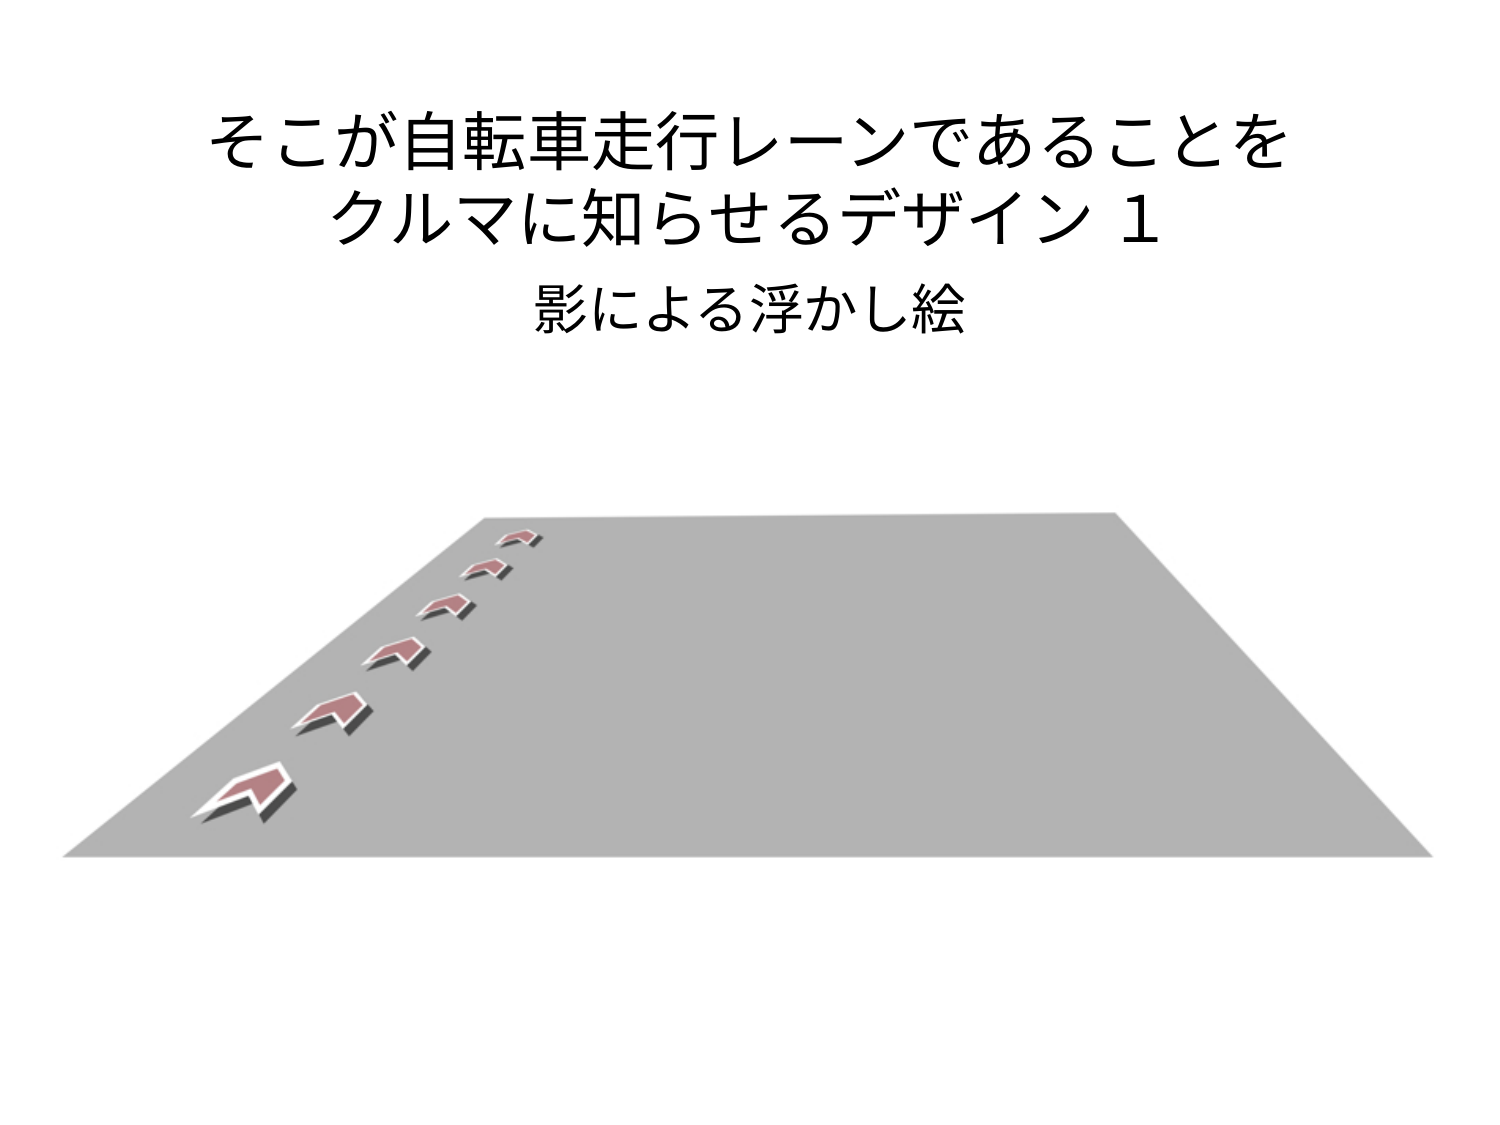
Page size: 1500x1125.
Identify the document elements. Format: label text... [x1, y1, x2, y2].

picture [41, 403, 1459, 906]
title そこが自転車走行レーンであることを クルマに知らせるデザイン １ 影による浮かし絵 [75, 91, 1425, 350]
